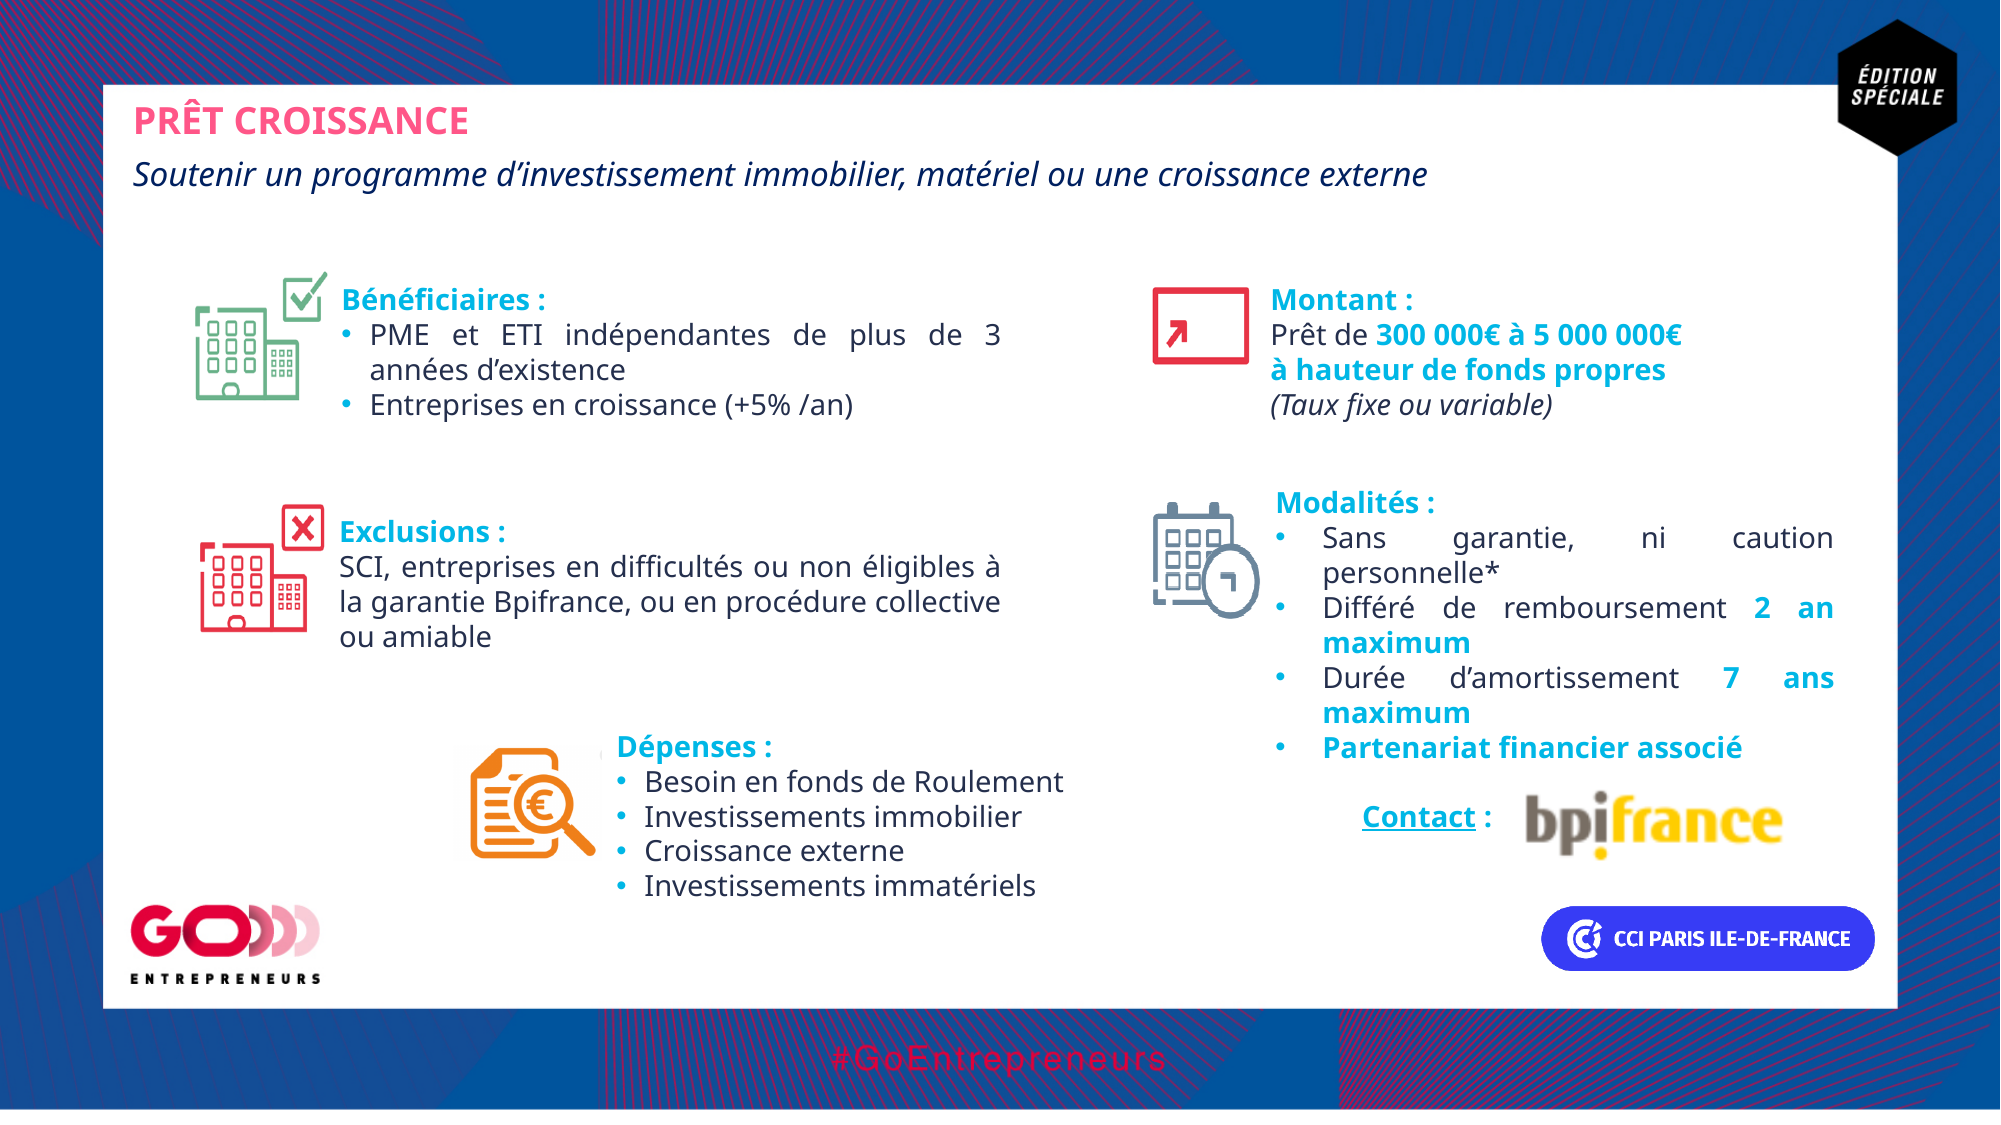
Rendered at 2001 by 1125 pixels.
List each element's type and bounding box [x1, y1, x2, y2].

text_box [189, 262, 1017, 431]
text_box [1146, 476, 1850, 705]
text_box [191, 493, 1017, 663]
picture [0, 0, 2000, 1110]
text_box [1348, 779, 1787, 870]
text_box [453, 720, 1187, 913]
text_box [1149, 274, 1814, 431]
